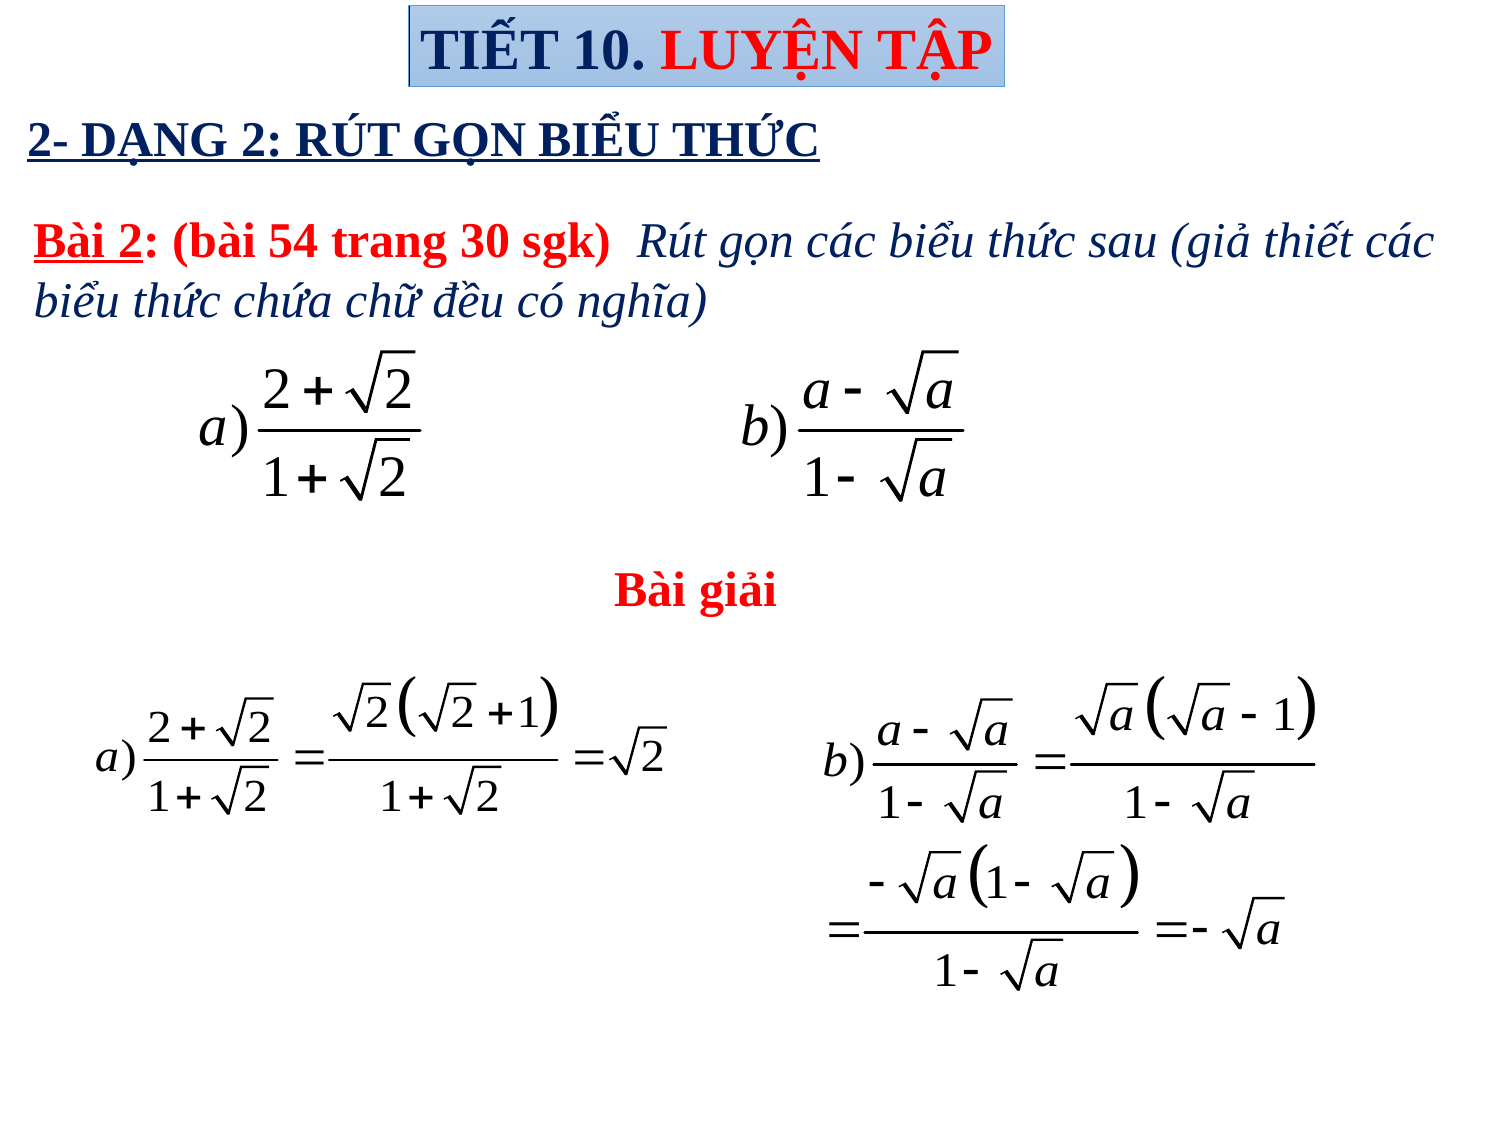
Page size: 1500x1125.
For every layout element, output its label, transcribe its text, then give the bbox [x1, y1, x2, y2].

text_box Tiết 10. LUYỆN TẬP [408, 5, 1005, 87]
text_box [816, 669, 1325, 1000]
text_box Bài 2: (bài 54 trang 30 sgk) Rút gọn các biểu thức sau (giả thiết các biểu thức chứa chữ đều có nghĩa) [18, 199, 1475, 335]
text_box Bài giải [599, 549, 839, 624]
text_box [87, 668, 675, 825]
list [190, 337, 975, 514]
text_box 2- DẠNG 2: RÚT GỌN BIỂU THỨC [12, 99, 938, 174]
